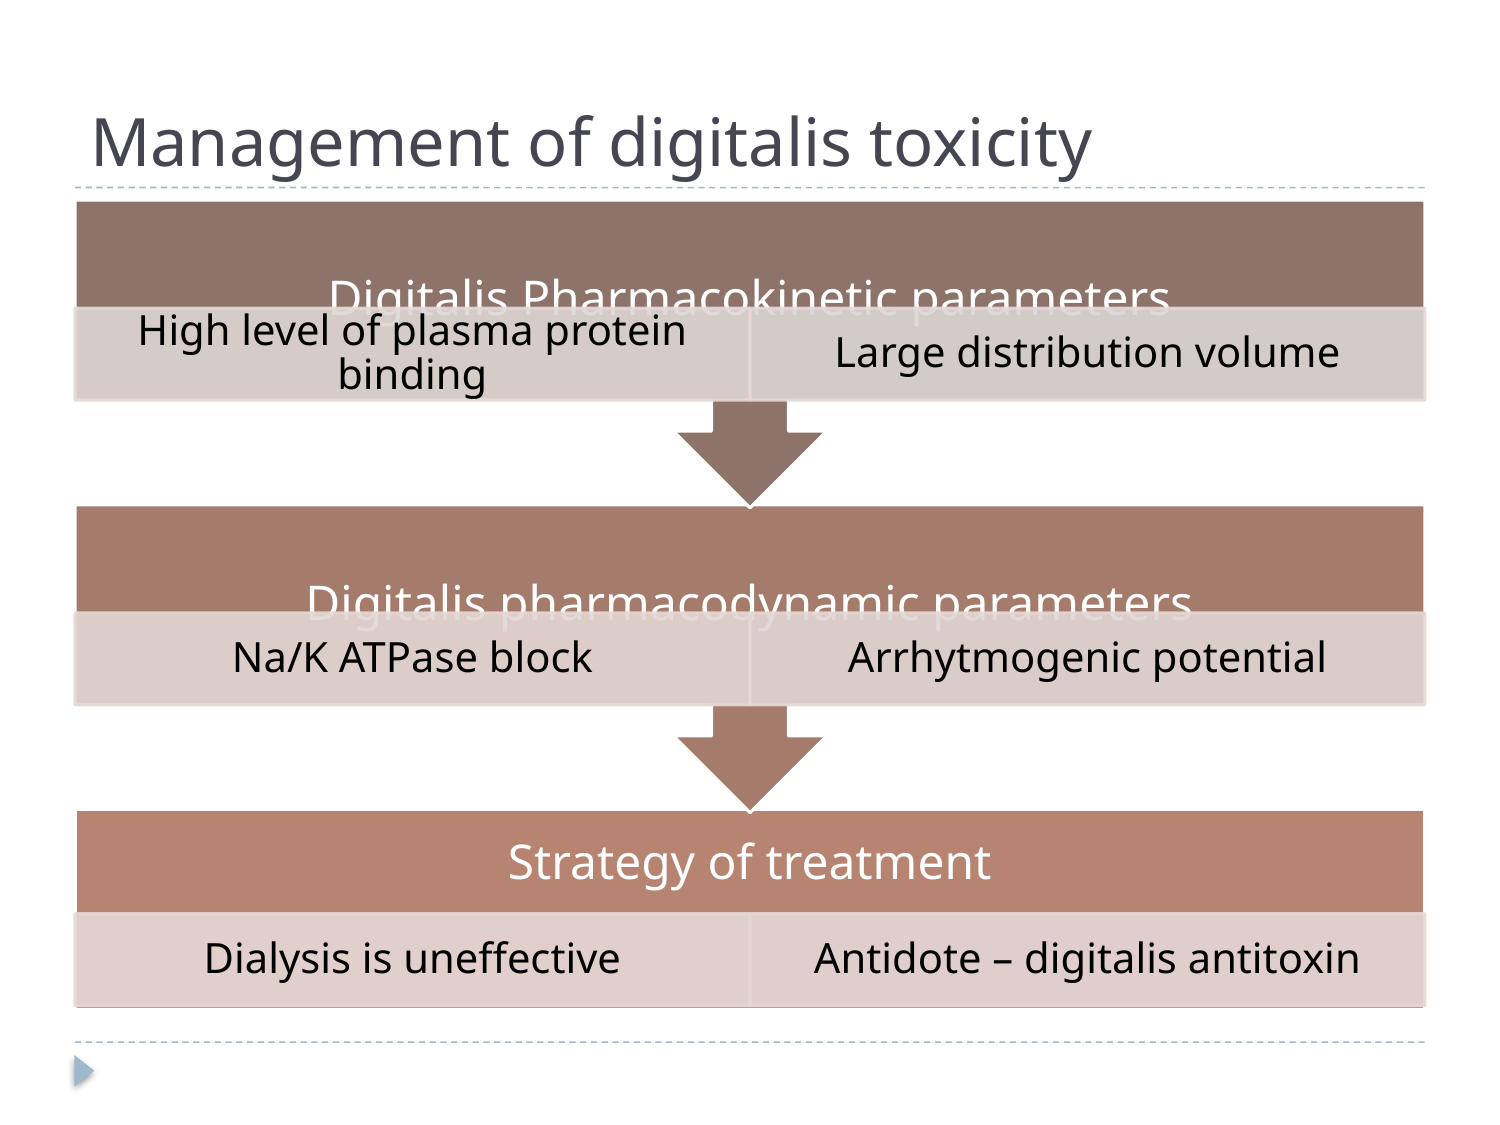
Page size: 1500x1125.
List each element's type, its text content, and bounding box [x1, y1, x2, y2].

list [74, 199, 1426, 1011]
title Management of digitalis toxicity [74, 24, 1426, 188]
